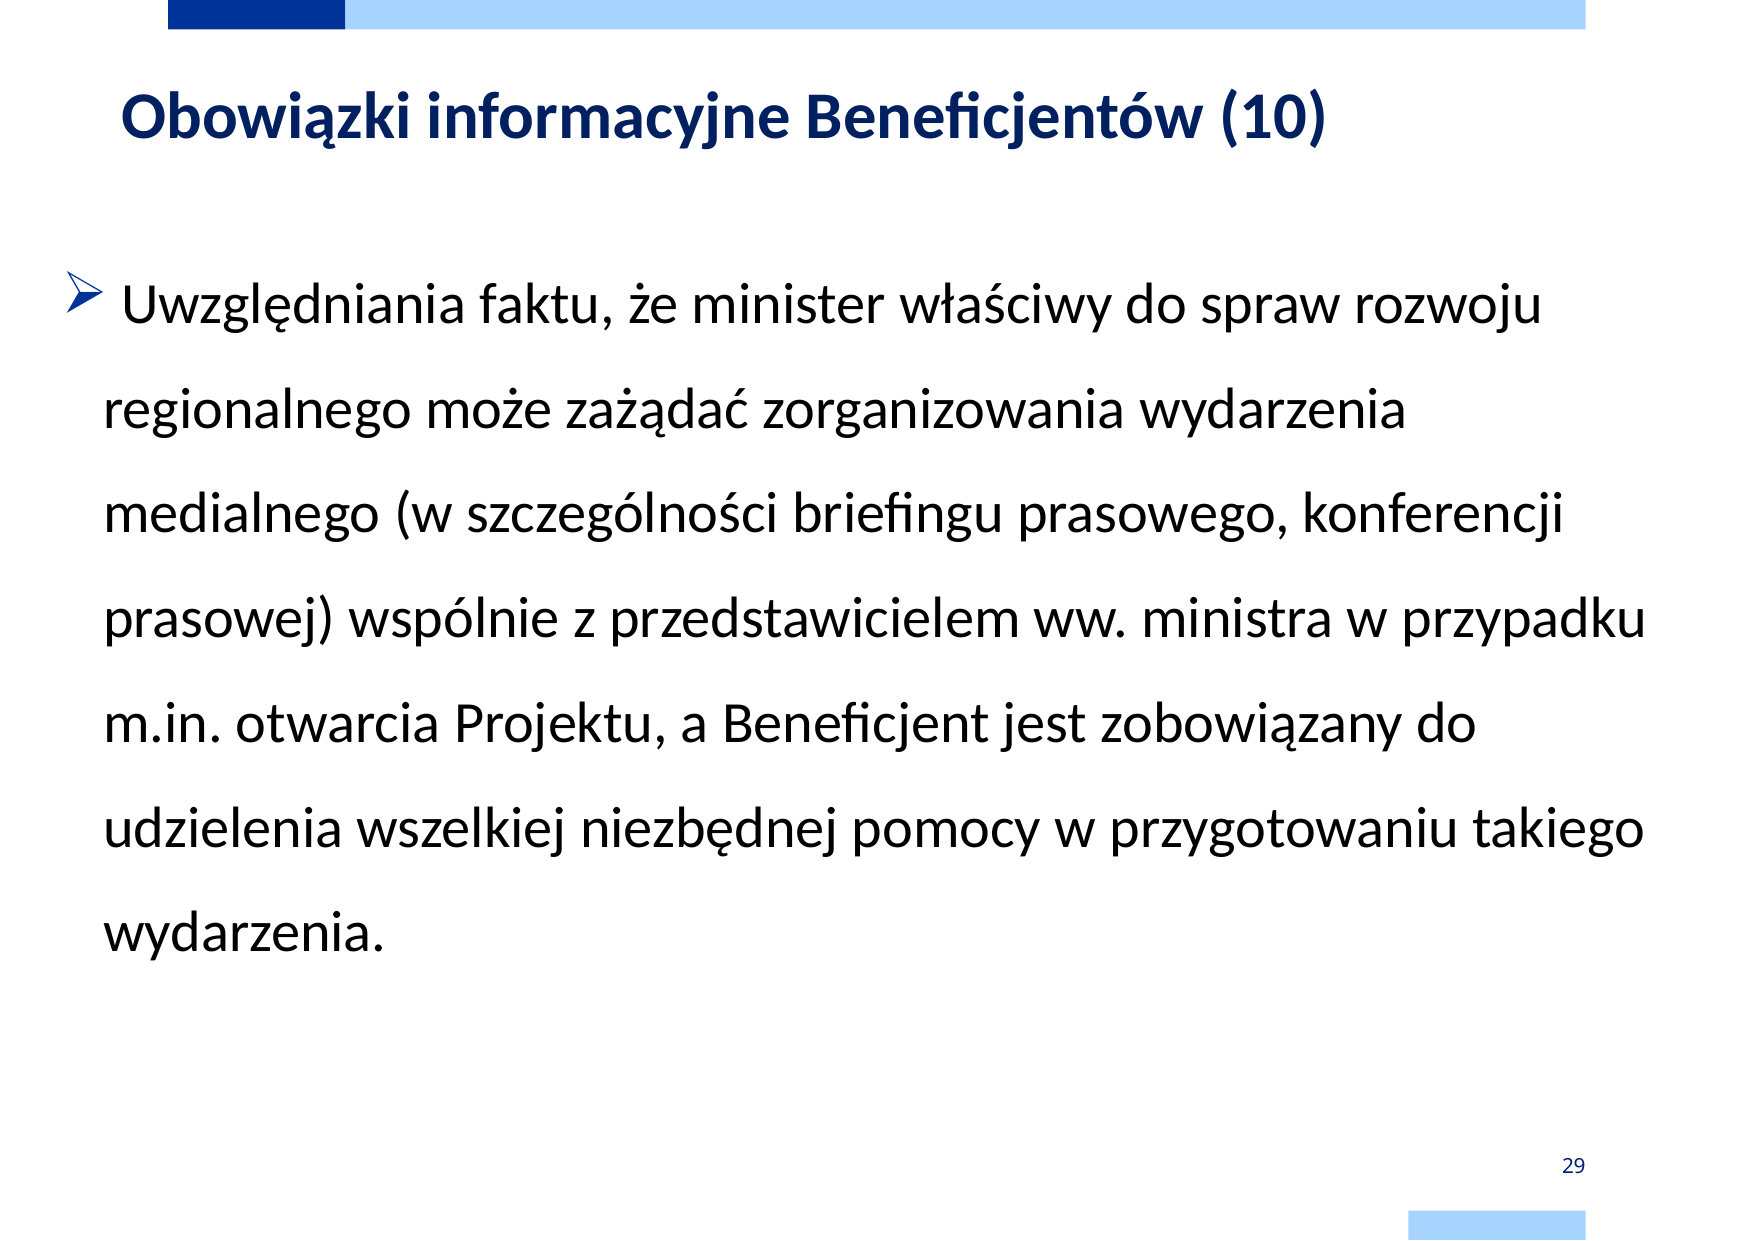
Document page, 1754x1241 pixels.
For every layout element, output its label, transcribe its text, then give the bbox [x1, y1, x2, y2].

title Obowiązki informacyjne Beneficjentów (10) [120, 76, 1539, 230]
slide_number 29 [1408, 1151, 1586, 1182]
list Uwzględniania faktu, że minister właściwy do spraw rozwoju regionalnego może zażądać zorganizowania wydarzenia medialnego (w szczególności briefingu prasowego, konferencji prasowej) wspólnie z przedstawicielem ww. ministra w przypadku m.in. otwarcia Projektu, a Beneficjent jest zobowiązany do udzielenia wszelkiej niezbędnej pomocy w przygotowaniu takiego wydarzenia. [61, 230, 1657, 1010]
